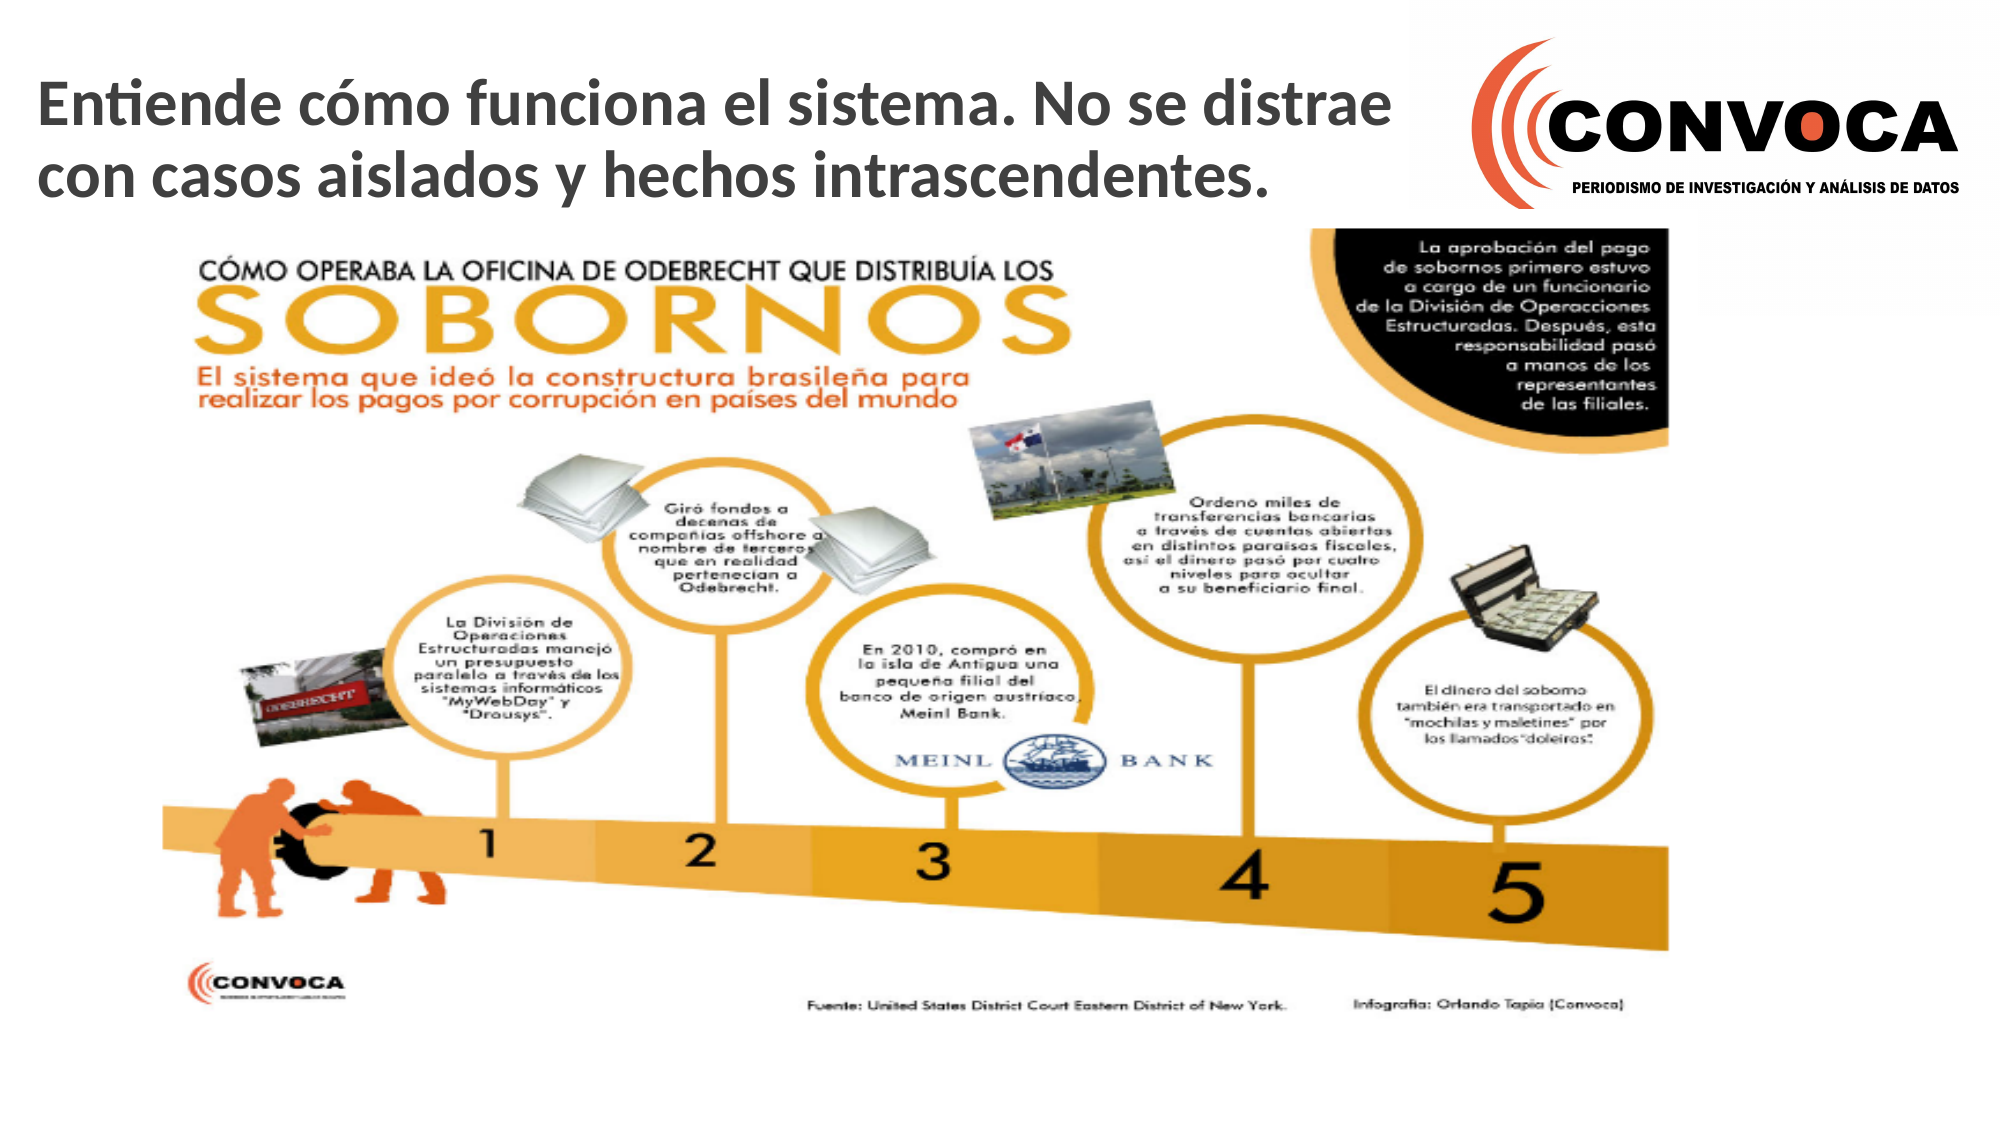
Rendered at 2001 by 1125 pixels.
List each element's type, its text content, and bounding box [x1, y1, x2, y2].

list Entiende cómo funciona el sistema. No se distrae con casos aislados y hechos intrascendentes. [22, 60, 1406, 758]
picture [102, 0, 2000, 1036]
